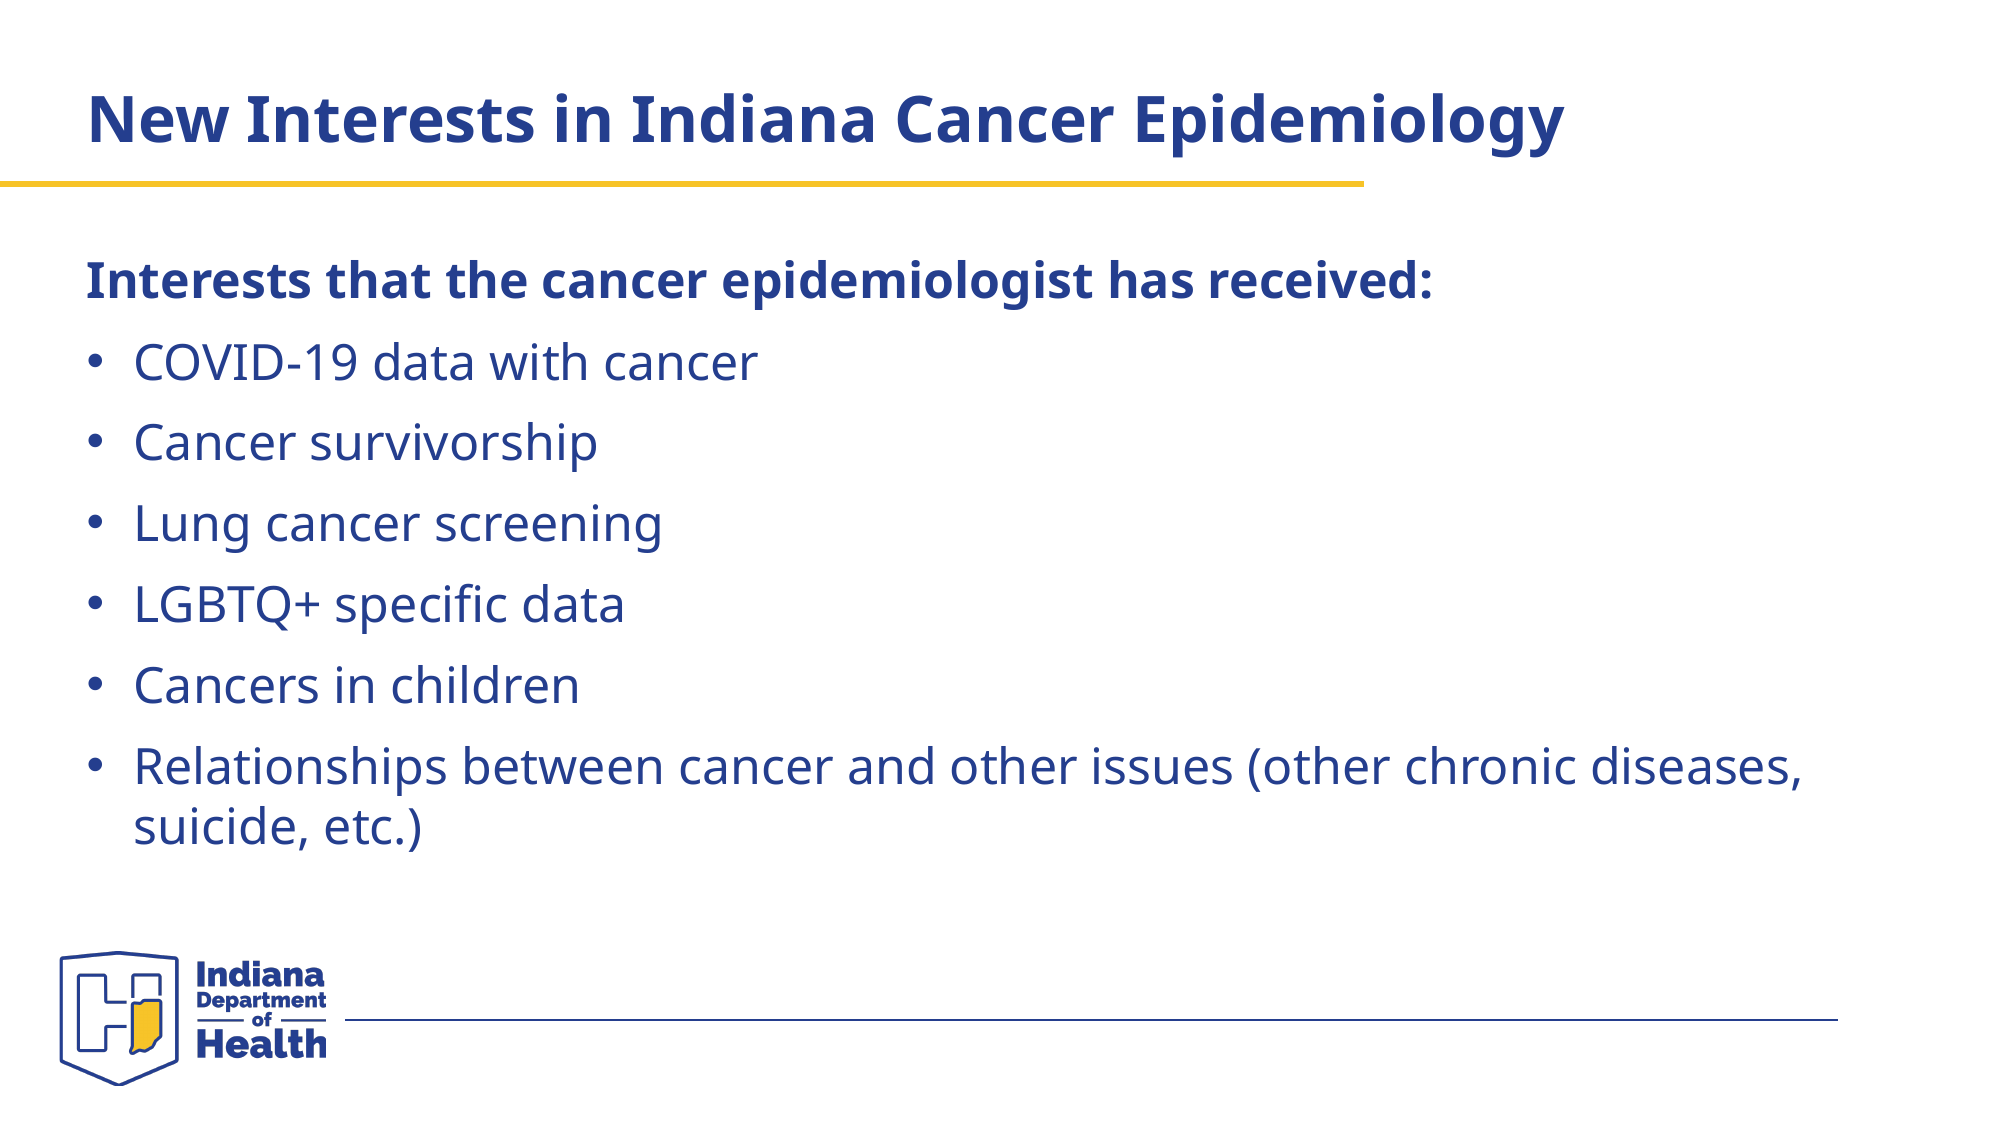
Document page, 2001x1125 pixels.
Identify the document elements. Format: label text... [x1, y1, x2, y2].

list Interests that the cancer epidemiologist has received: COVID-19 data with cancer Cancer survivorship Lung cancer screening LGBTQ+ specific data Cancers in children Relationships between cancer and other issues (other chronic diseases, suicide, etc.) [71, 241, 1863, 923]
title New Interests in Indiana Cancer Epidemiology [71, 59, 1863, 184]
